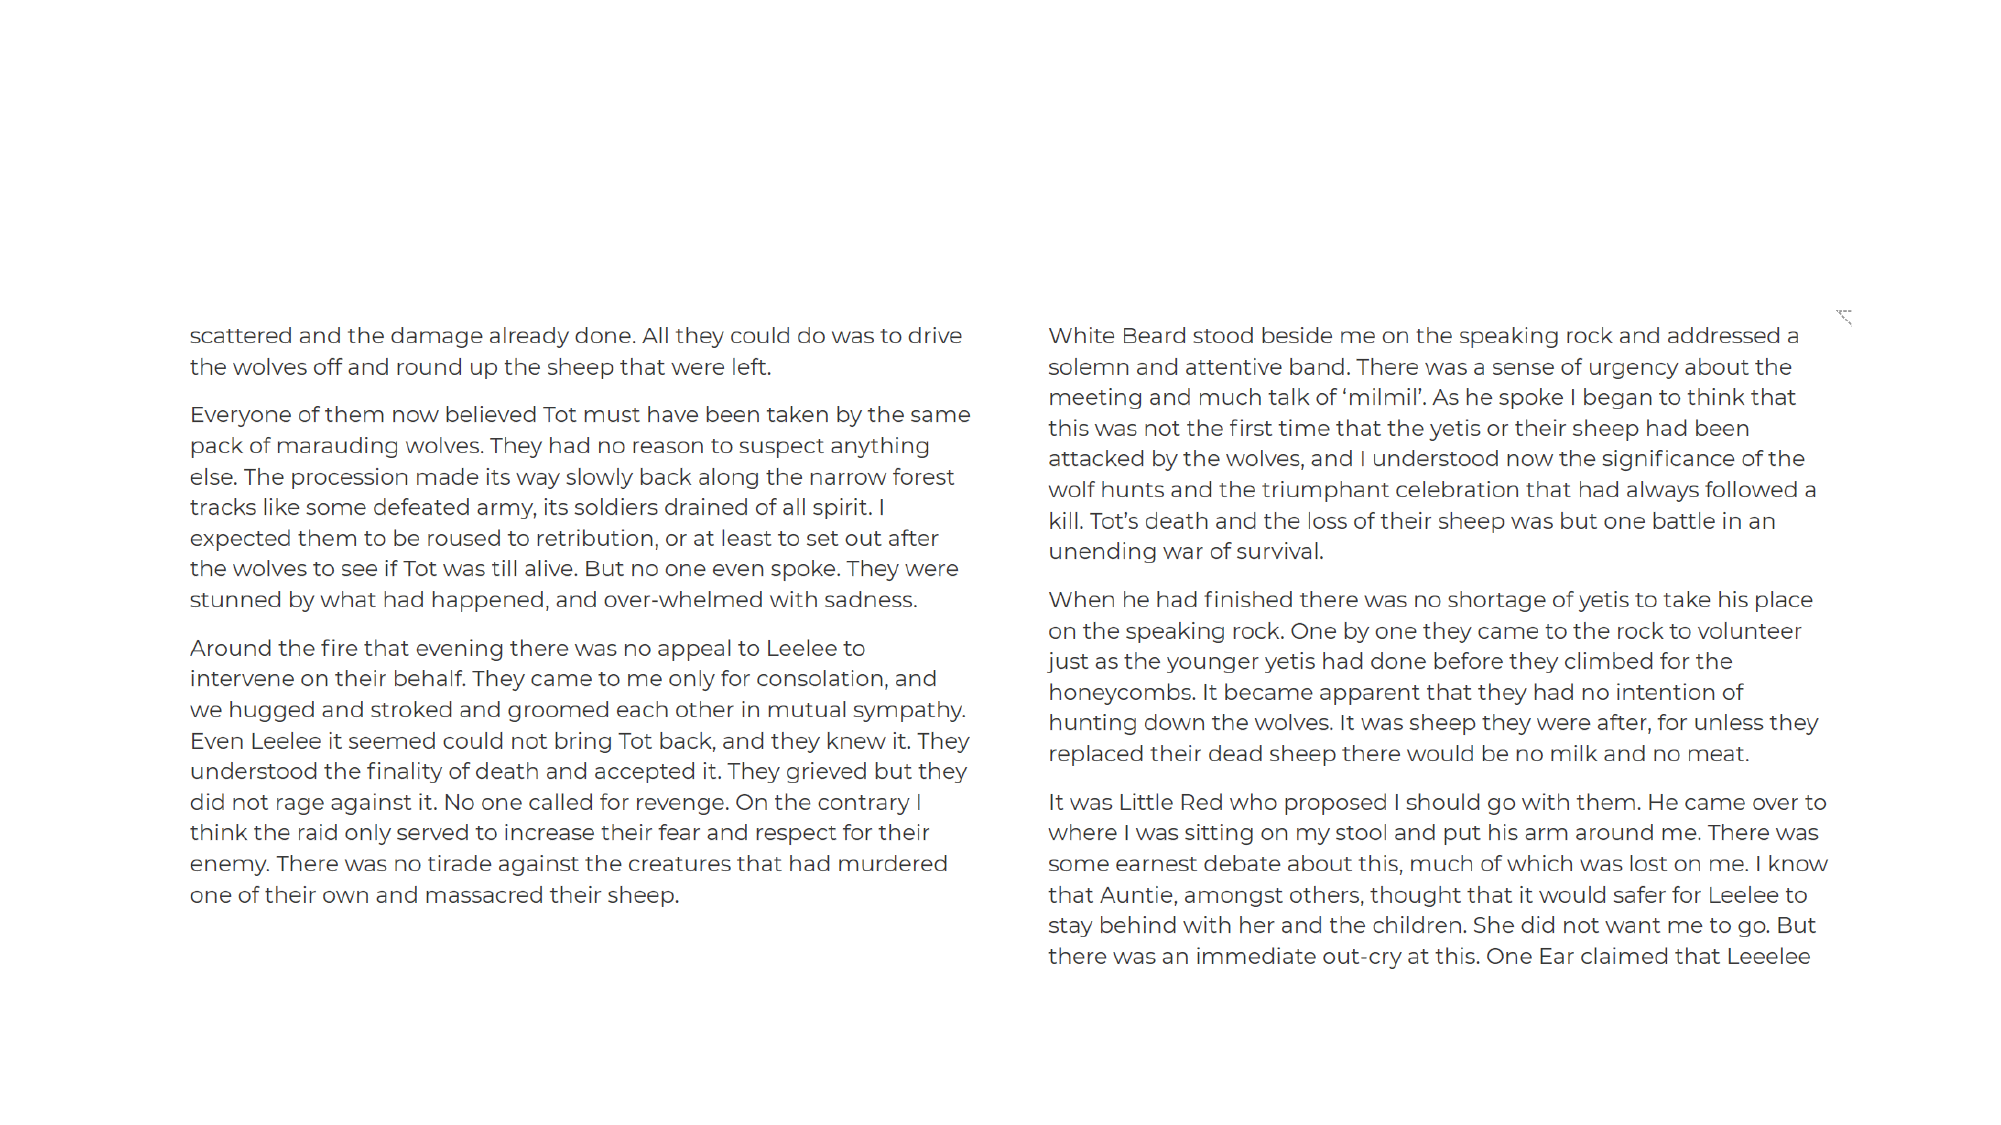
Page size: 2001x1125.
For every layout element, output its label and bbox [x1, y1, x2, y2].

list [147, 299, 1852, 1014]
